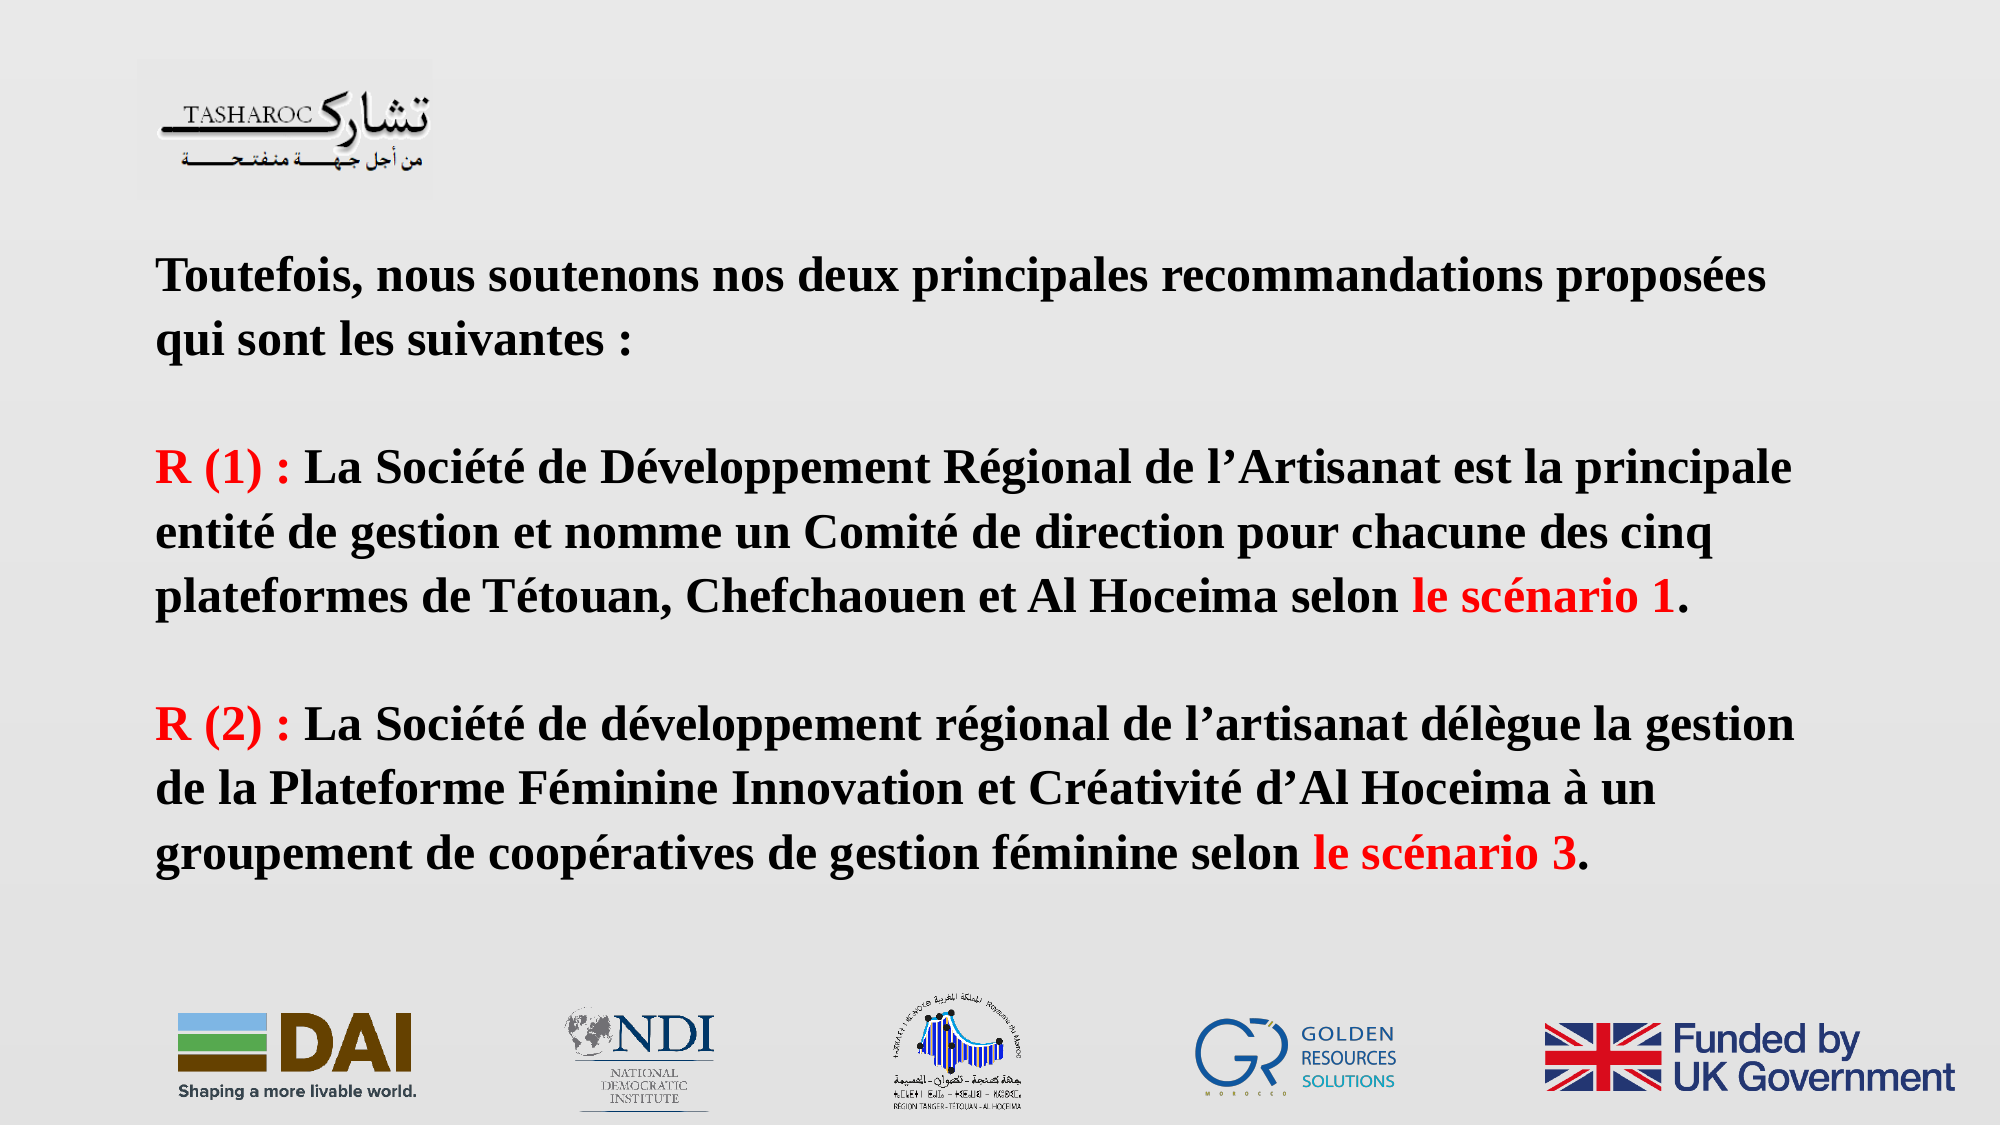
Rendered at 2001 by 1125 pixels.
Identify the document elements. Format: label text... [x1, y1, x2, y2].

picture [1545, 1023, 1955, 1091]
picture [178, 1013, 416, 1100]
picture [882, 976, 1032, 1125]
picture [137, 59, 433, 200]
text_box Toutefois, nous soutenons nos deux principales recommandations proposées qui sont les suivantes : R (1) : La Société de Développement Régional de l’Artisanat est la principale entité de gestion et nomme un Comité de direction pour chacune des cinq plateformes de Tétouan, Chefchaouen et Al Hoceima selon le scénario 1. R (2) : La Société de développement régional de l’artisanat délègue la gestion de la Plateforme Féminine Innovation et Créativité d’Al Hoceima à un groupement de coopératives de gestion féminine selon le scénario 3. [141, 229, 1827, 887]
picture [564, 1007, 714, 1112]
picture [1193, 1015, 1397, 1098]
